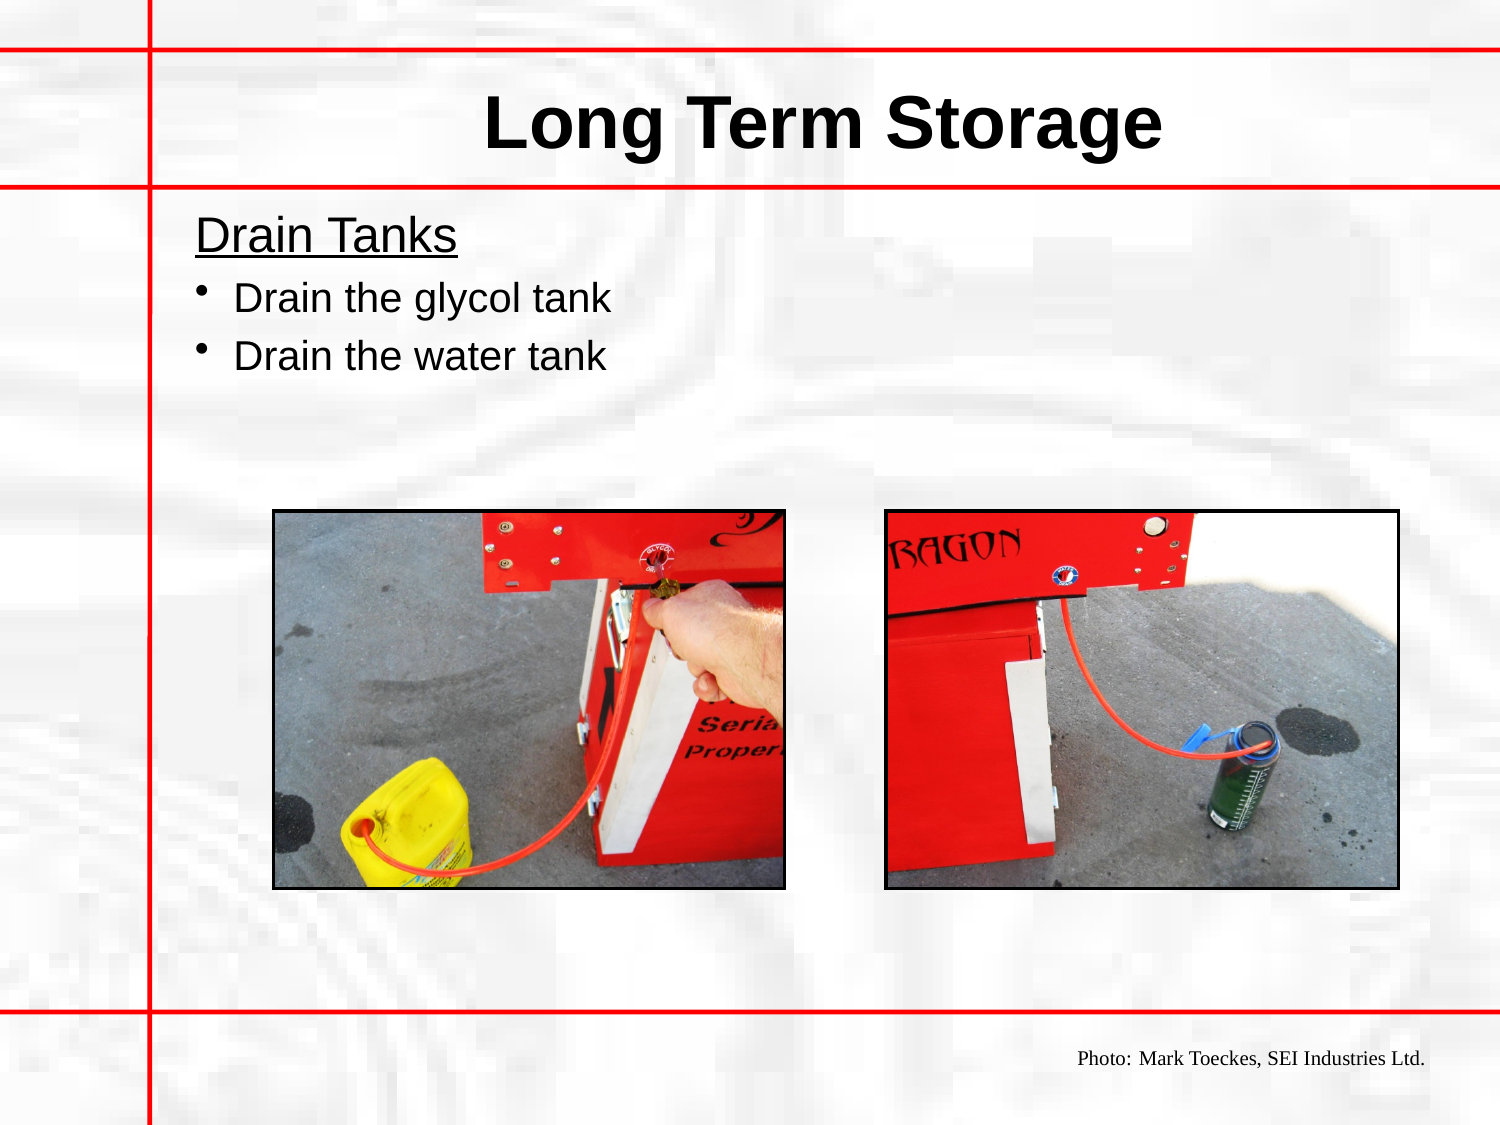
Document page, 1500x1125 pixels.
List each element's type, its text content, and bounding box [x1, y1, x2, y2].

picture [0, 0, 147, 47]
picture [0, 190, 147, 1009]
list Drain Tanks Drain the glycol tank Drain the water tank [179, 194, 1176, 413]
title Long Term Storage [149, 49, 1500, 188]
picture [153, 1015, 1500, 1125]
picture [0, 53, 147, 184]
picture [153, 190, 1500, 1009]
picture [153, 0, 1500, 47]
text_box Photo: Mark Toeckes, SEI Industries Ltd. [1062, 1037, 1488, 1078]
picture [0, 1015, 147, 1125]
